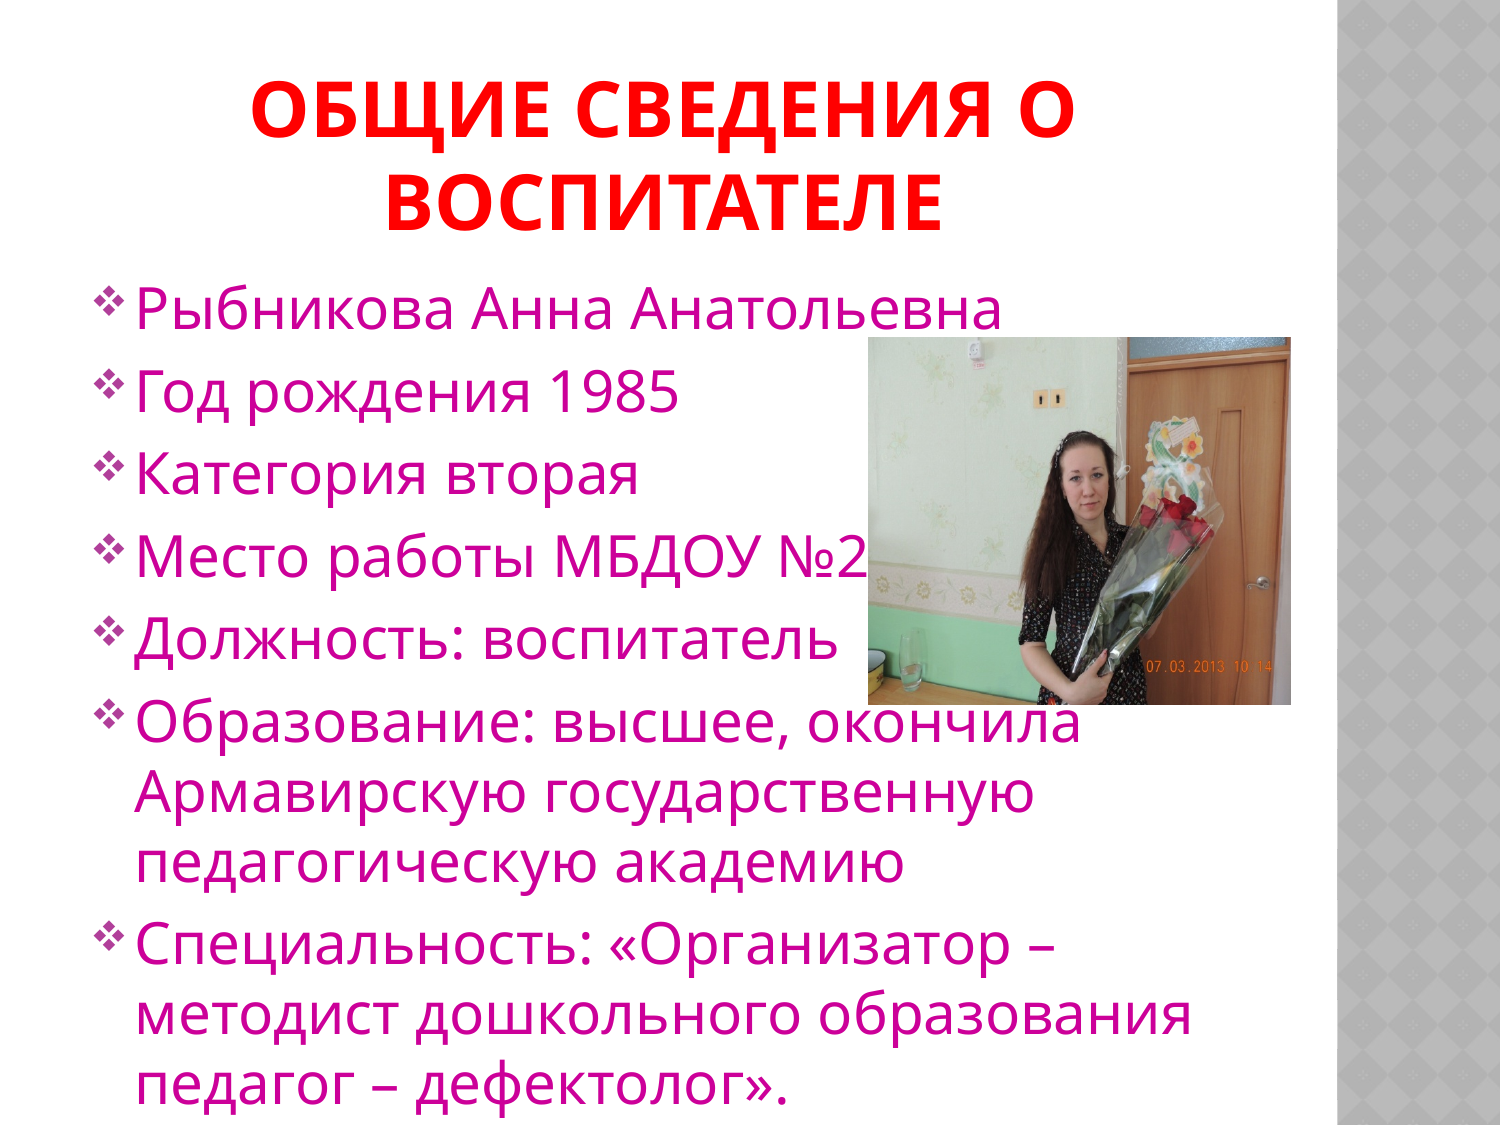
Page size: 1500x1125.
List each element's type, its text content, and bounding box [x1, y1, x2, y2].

title Общие сведения о воспитателе [70, 58, 1258, 247]
list Рыбникова Анна Анатольевна Год рождения 1985 Категория вторая Место работы МБДОУ №23 Должность: воспитатель Образование: высшее, окончила Армавирскую государственную педагогическую академию Специальность: «Организатор – методист дошкольного образования педагог – дефектолог». [74, 263, 1263, 1060]
picture [867, 337, 1292, 705]
